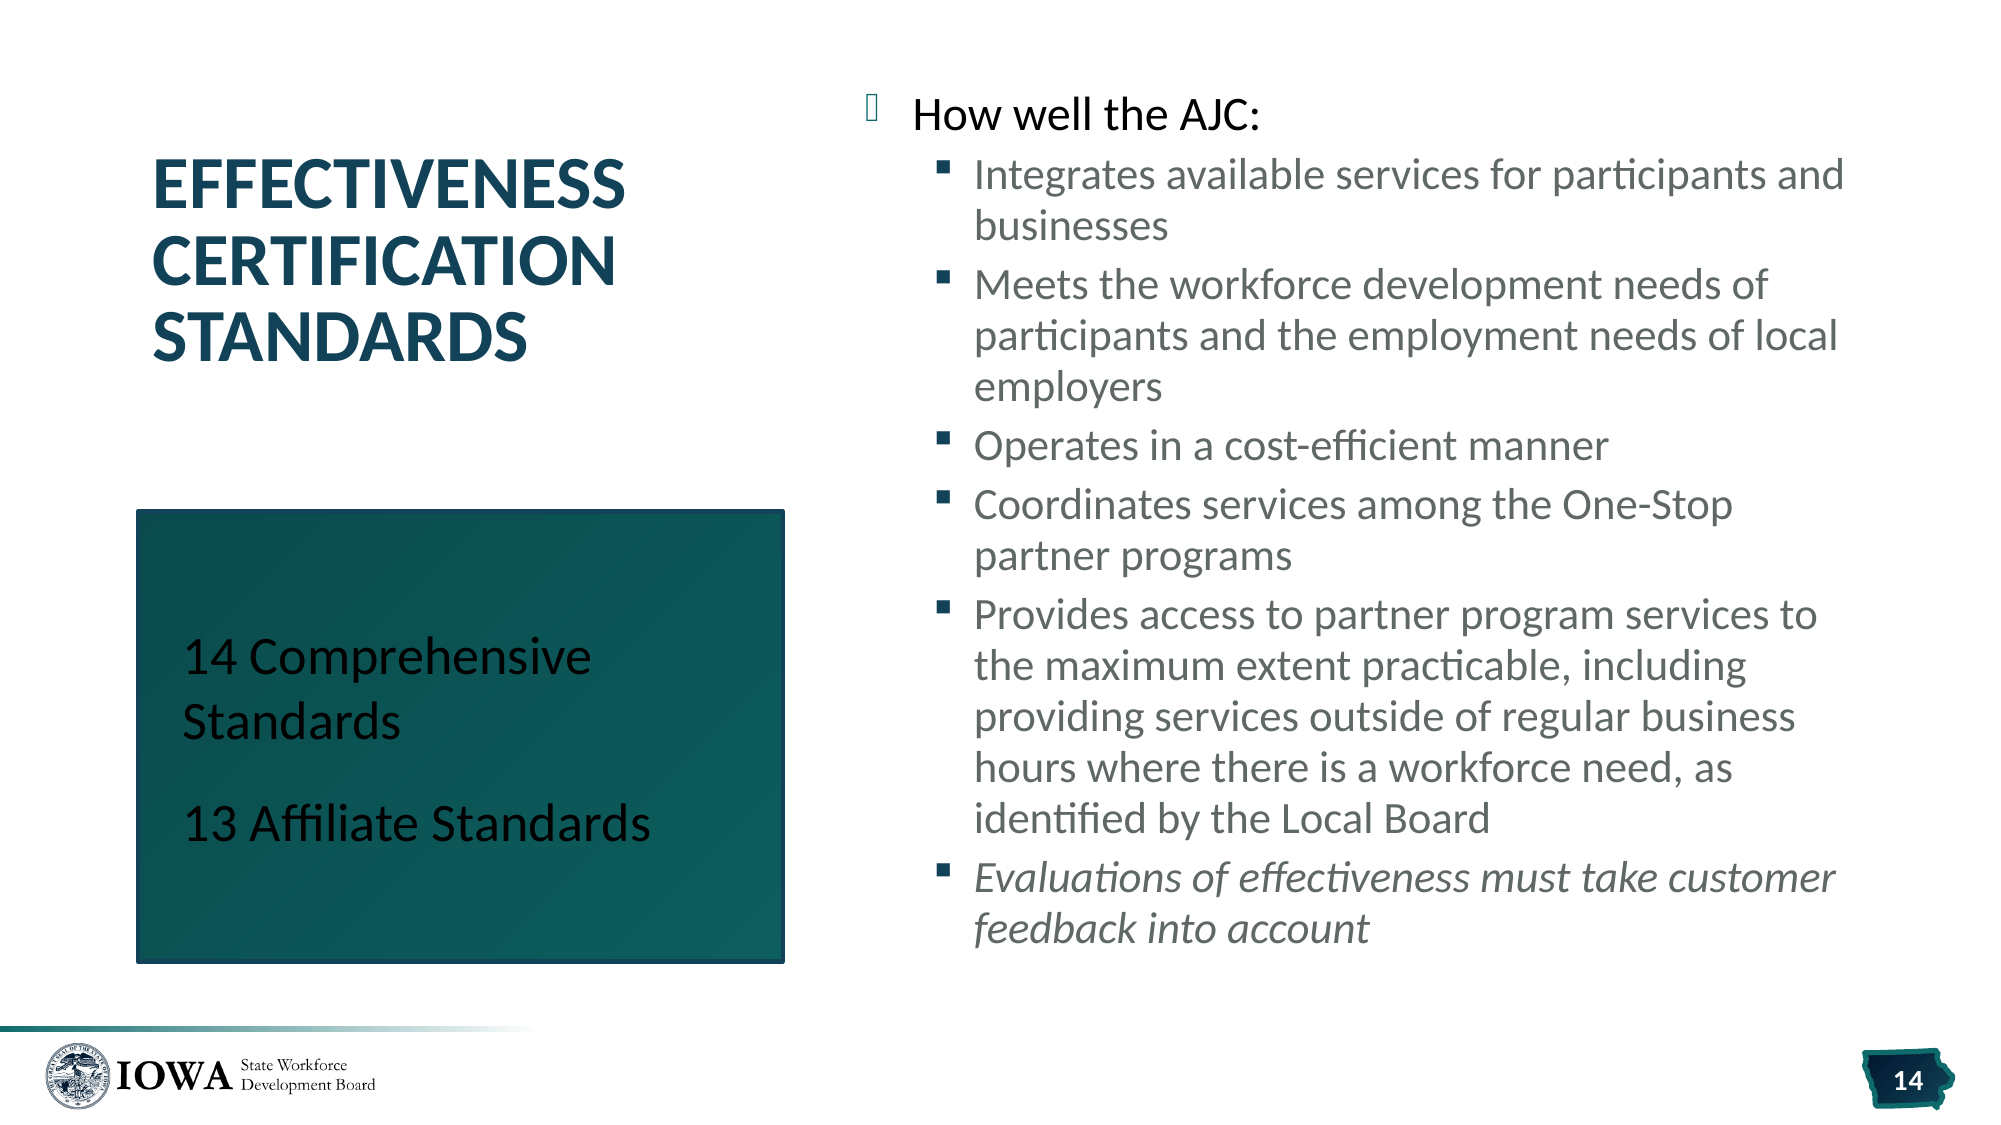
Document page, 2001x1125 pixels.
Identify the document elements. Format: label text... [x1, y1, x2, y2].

picture [44, 1041, 381, 1111]
list How well the AJC: Integrates available services for participants and businesses Meets the workforce development needs of participants and the employment needs of local employers Operates in a cost-efficient manner Coordinates services among the One-Stop partner programs Provides access to partner program services to the maximum extent practicable, including providing services outside of regular business hours where there is a workforce need, as identified by the Local Board Evaluations of effectiveness must take customer feedback into account [850, 75, 1863, 962]
title Effectiveness Certification Standards [137, 75, 783, 450]
list 14 Comprehensive Standards 13 Affiliate Standards [136, 509, 785, 964]
slide_number 14 [1869, 1061, 1947, 1097]
